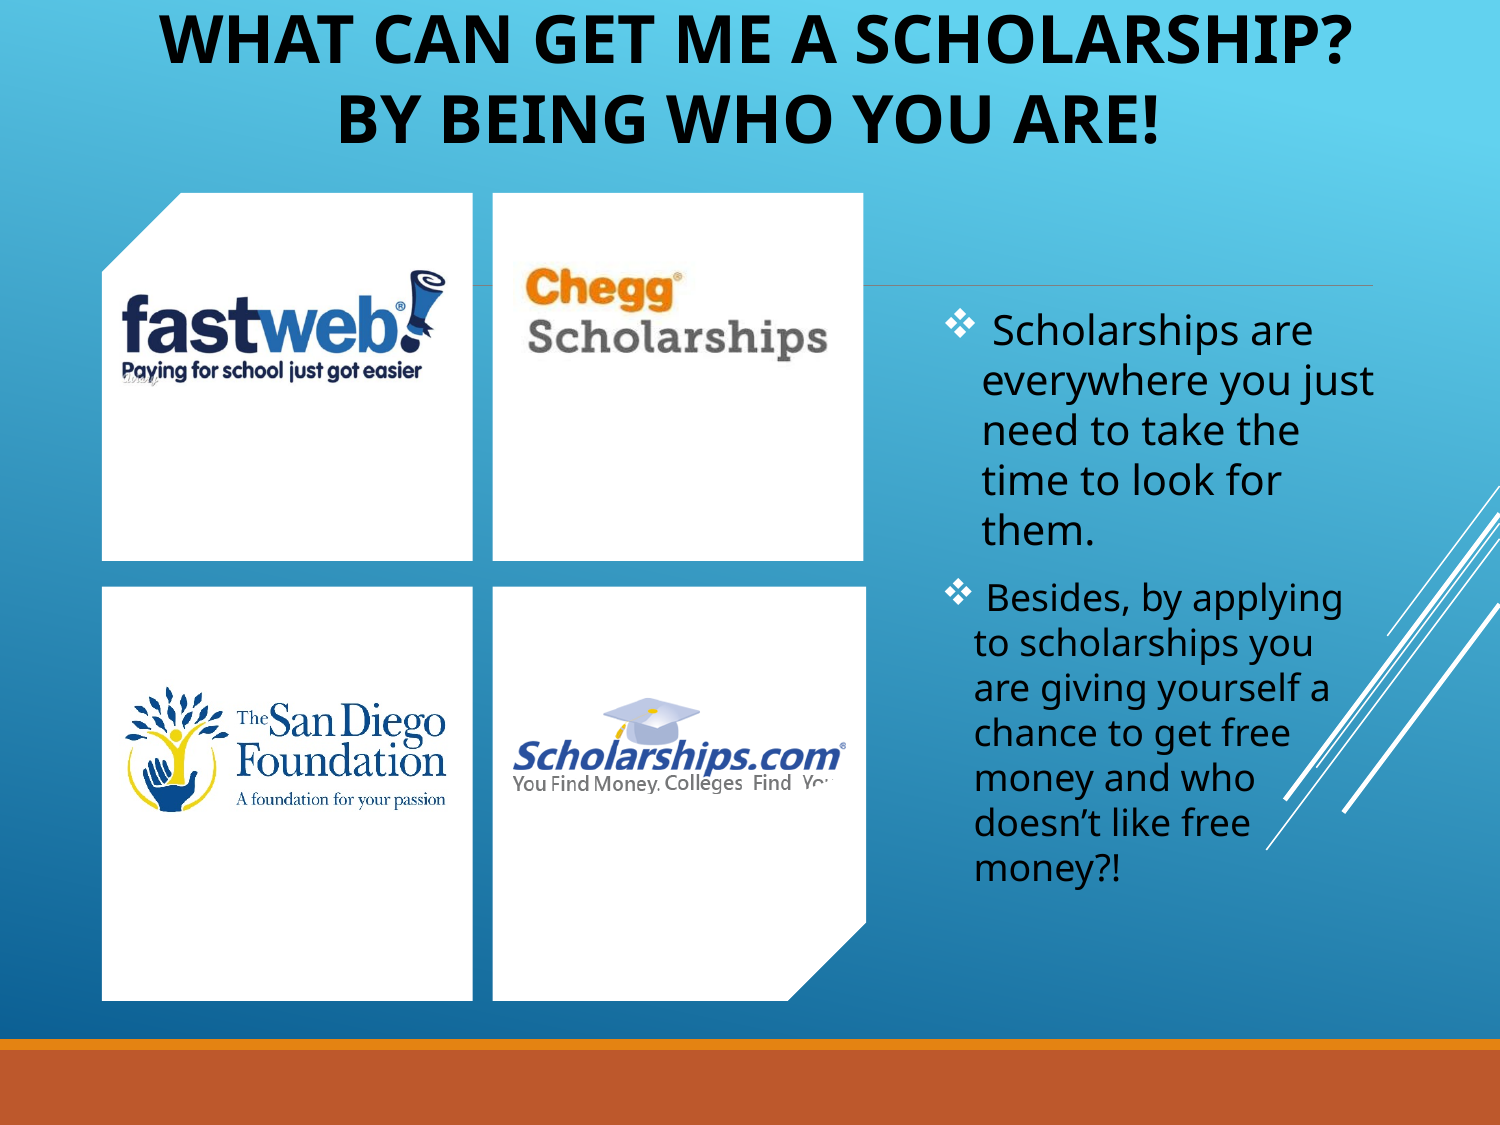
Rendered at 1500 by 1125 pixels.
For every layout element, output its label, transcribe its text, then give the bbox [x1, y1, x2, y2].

text_box [101, 245, 473, 561]
picture [119, 678, 451, 818]
picture [119, 268, 451, 388]
text_box [492, 586, 867, 1001]
text_box WHAT CAN GET ME A SCHOLARSHIP? BY BEING WHO YOU ARE! [69, 0, 1444, 245]
picture [512, 697, 847, 795]
text_box Scholarships are everywhere you just need to take the time to look for them. Besides, by applying to scholarships you are giving yourself a chance to get free money and who doesn’t like free money?! [926, 245, 1393, 919]
text_box [492, 245, 864, 561]
text_box [101, 586, 473, 1001]
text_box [1265, 485, 1500, 851]
picture [513, 245, 841, 411]
